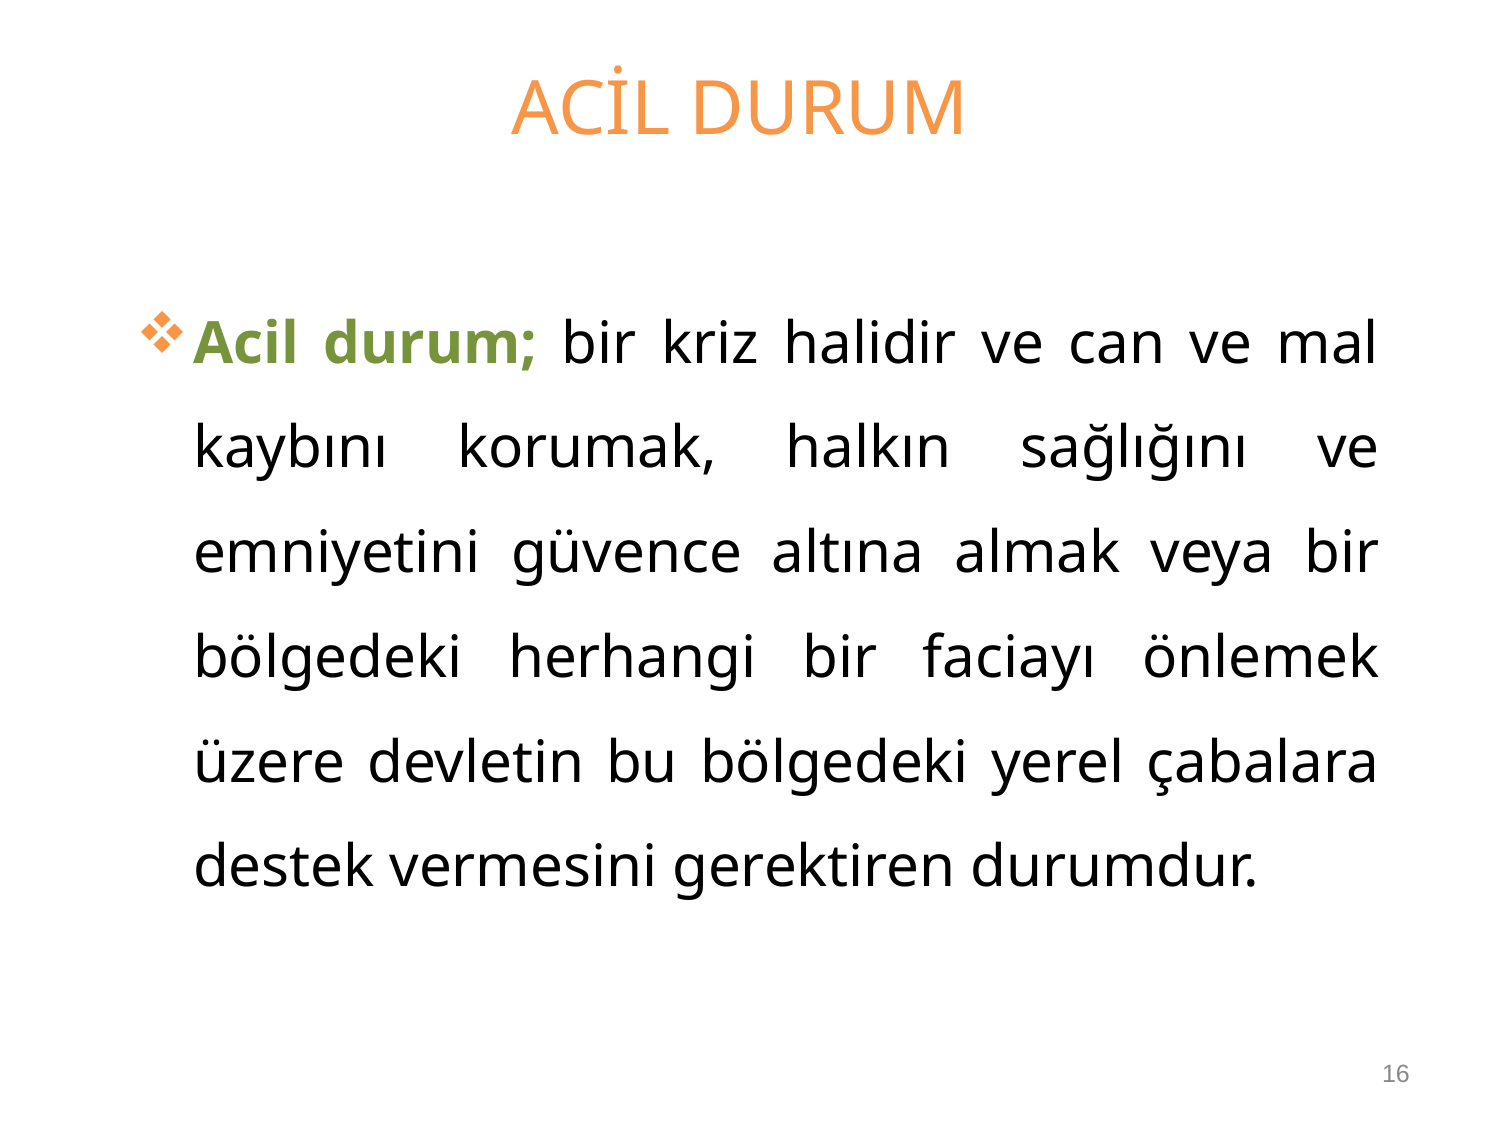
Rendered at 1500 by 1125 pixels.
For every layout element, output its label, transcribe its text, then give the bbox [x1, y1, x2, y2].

title ACİL DURUM [75, 45, 1425, 164]
list Acil durum; bir kriz halidir ve can ve mal kaybını korumak, halkın sağlığını ve emniyetini güvence altına almak veya bir bölgedeki herhangi bir faciayı önlemek üzere devletin bu bölgedeki yerel çabalara destek vermesini gerektiren durumdur. [121, 262, 1395, 926]
slide_number 16 [1074, 1042, 1425, 1103]
